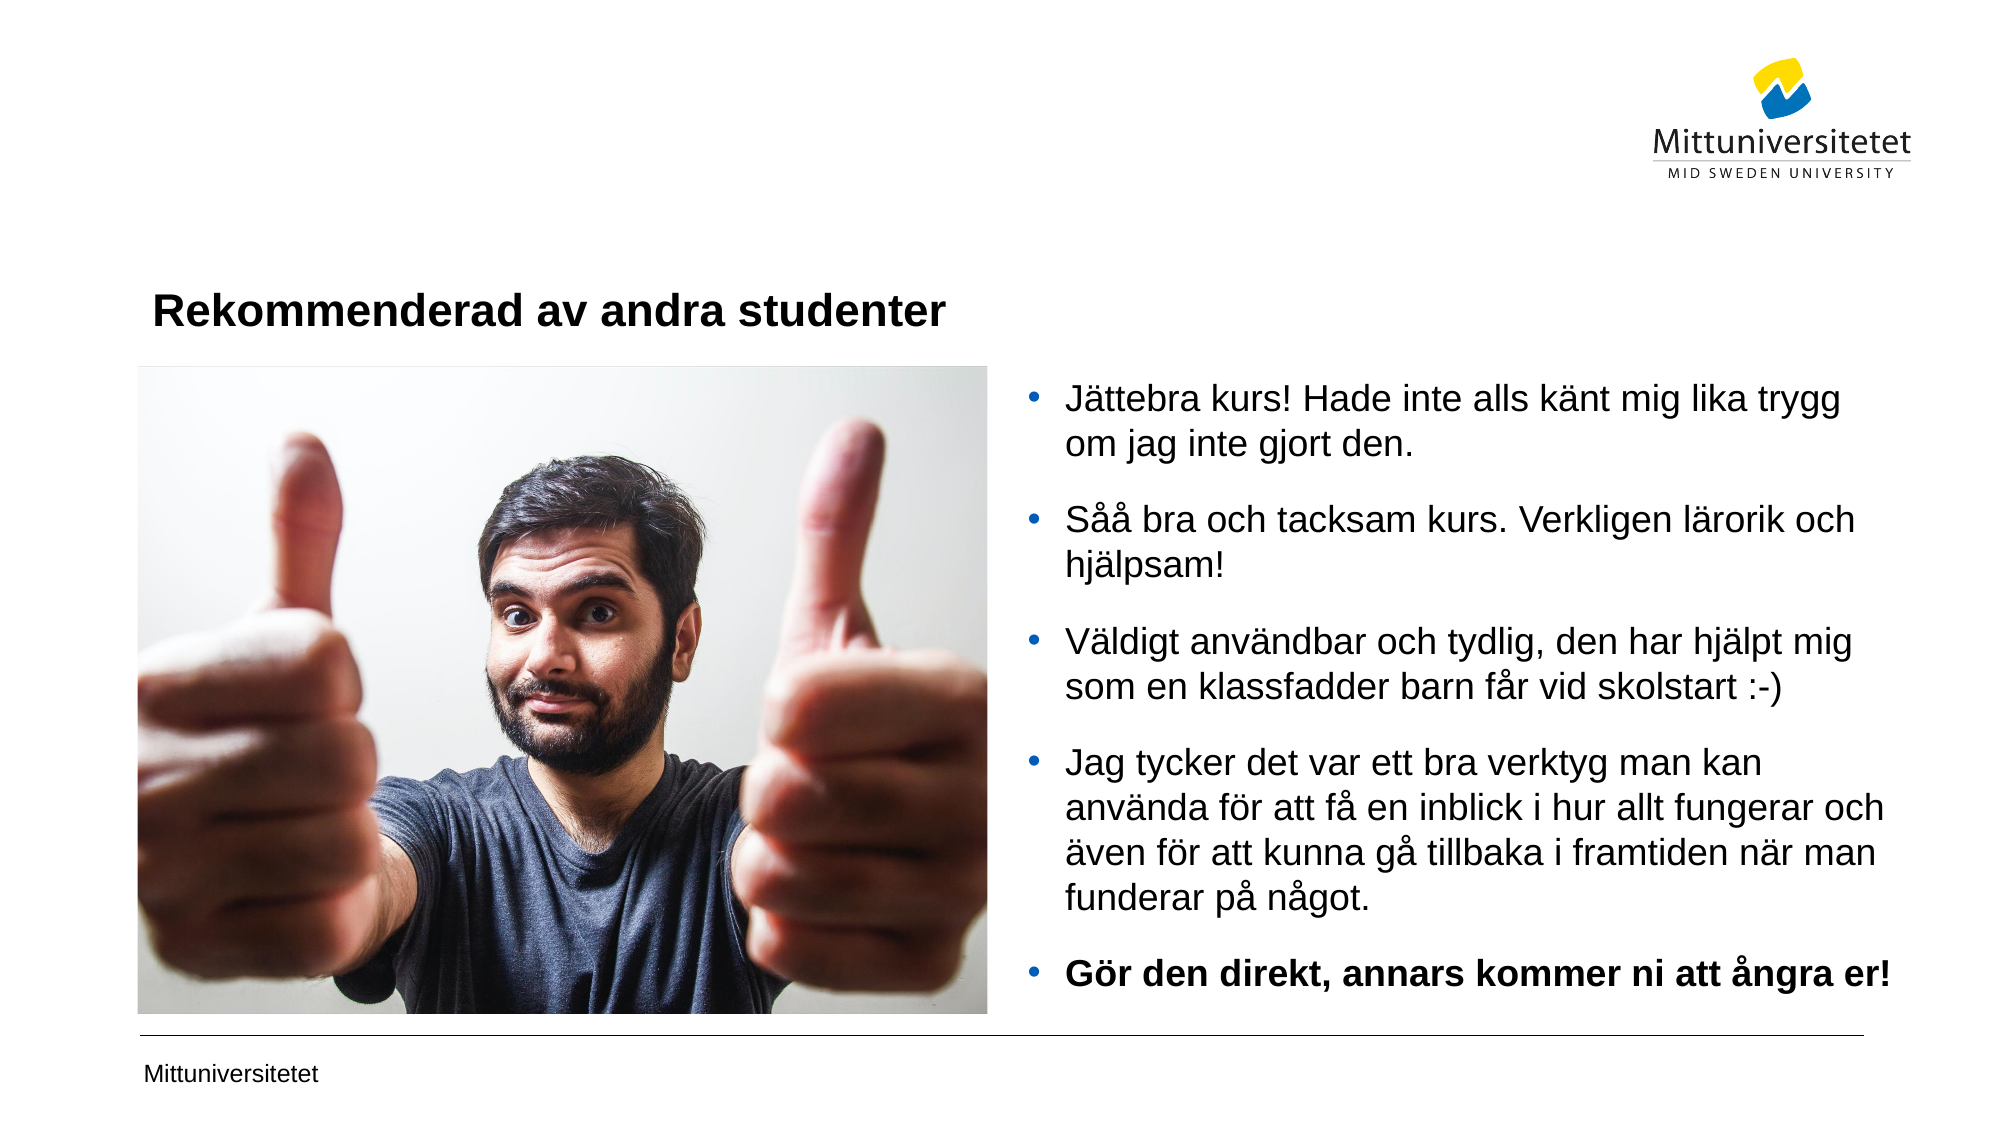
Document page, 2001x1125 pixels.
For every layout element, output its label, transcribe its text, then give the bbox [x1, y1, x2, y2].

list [137, 366, 988, 1014]
picture [1653, 58, 1911, 178]
title Rekommenderad av andra studenter [137, 252, 1863, 360]
list Jättebra kurs! Hade inte alls känt mig lika trygg om jag inte gjort den. Såå bra och tacksam kurs. Verkligen lärorik och hjälpsam! Väldigt användbar och tydlig, den har hjälpt mig som en klassfadder barn får vid skolstart :-) Jag tycker det var ett bra verktyg man kan använda för att få en inblick i hur allt fungerar och även för att kunna gå tillbaka i framtiden när man funderar på något. Gör den direkt, annars kommer ni att ångra er! [1012, 366, 1919, 1014]
